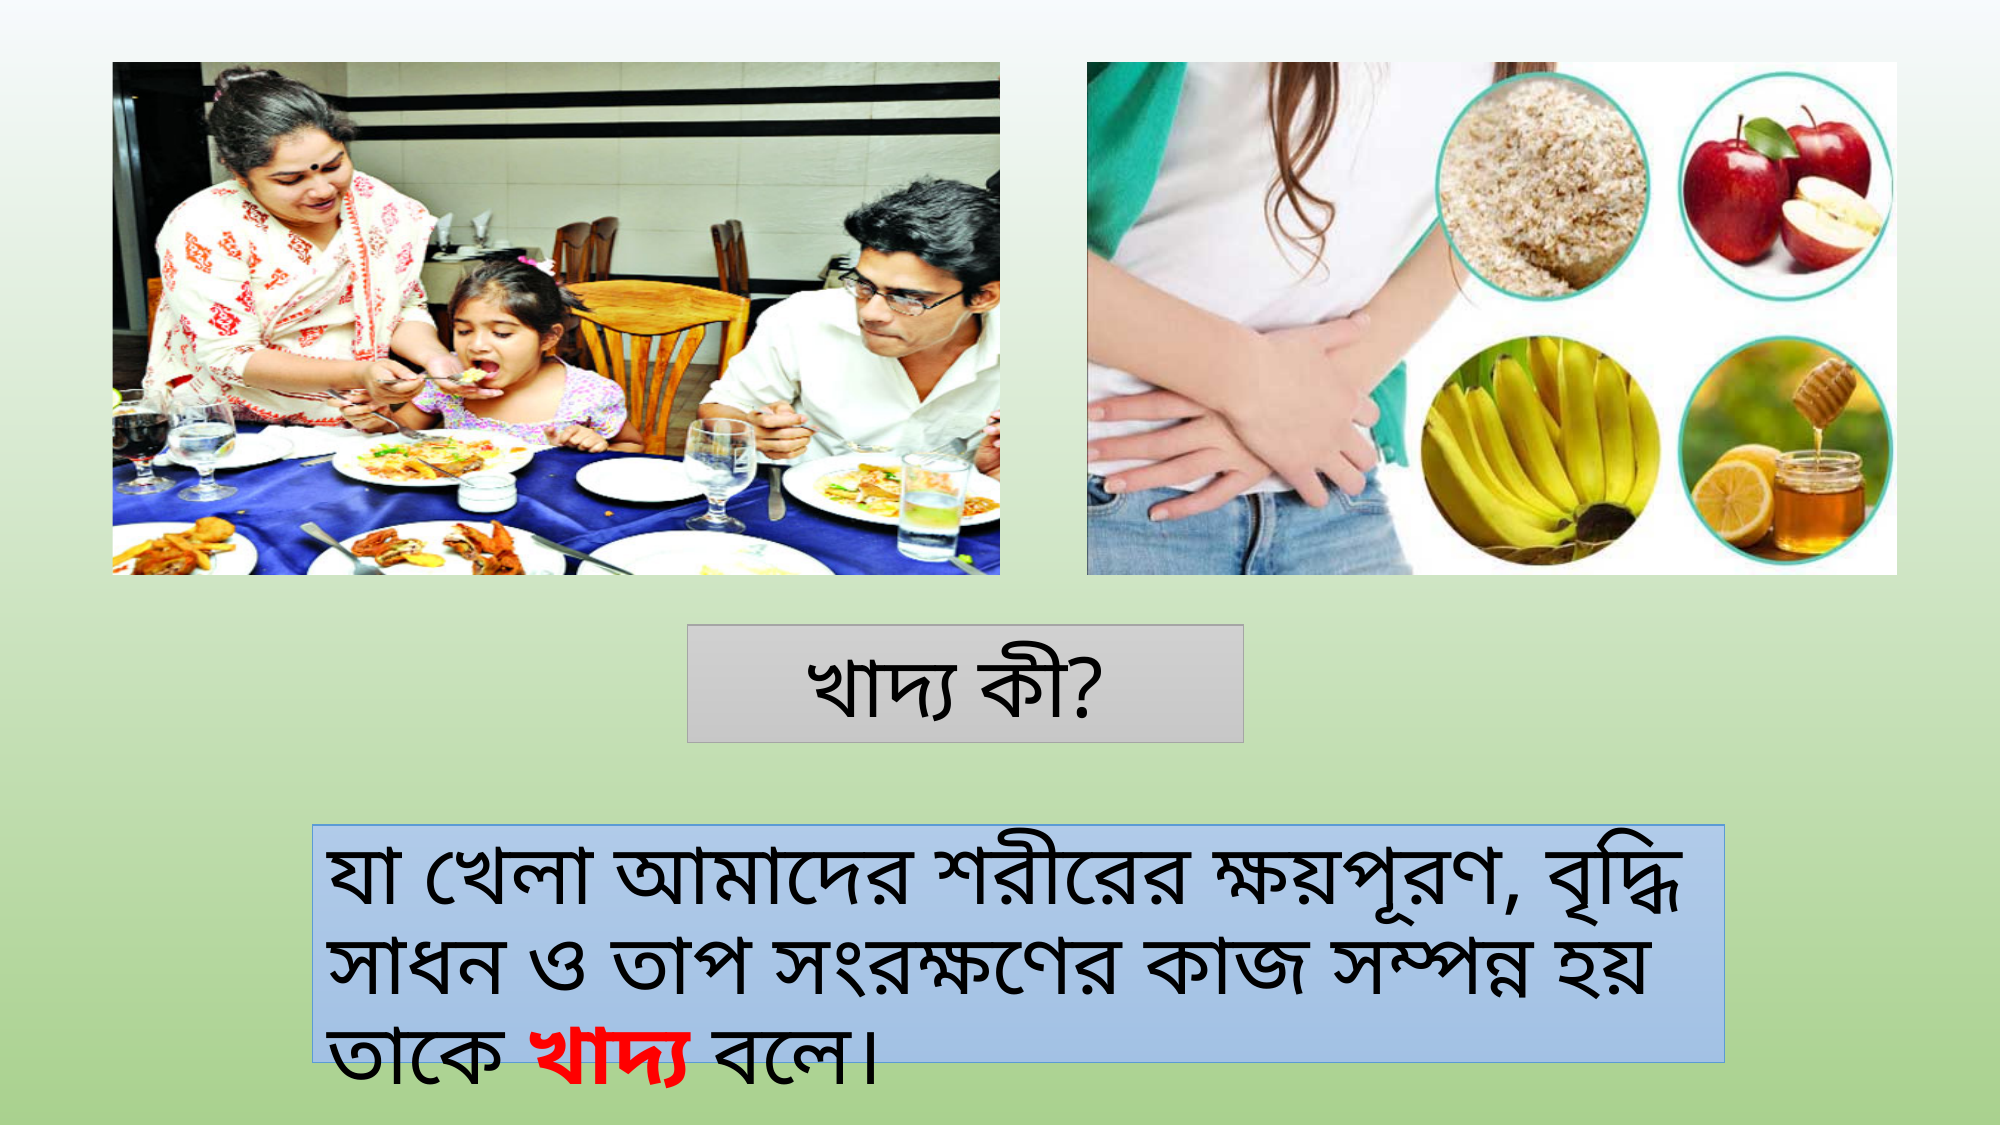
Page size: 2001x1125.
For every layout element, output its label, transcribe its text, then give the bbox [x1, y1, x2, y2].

picture [1087, 62, 1897, 575]
title খাদ্য কী? [687, 624, 1244, 743]
picture [112, 62, 1000, 575]
list যা খেলা আমাদের শরীরের ক্ষয়পূরণ, বৃদ্ধি সাধন ও তাপ সংরক্ষণের কাজ সম্পন্ন হয় তাকে খাদ্য বলে। [312, 824, 1725, 1063]
